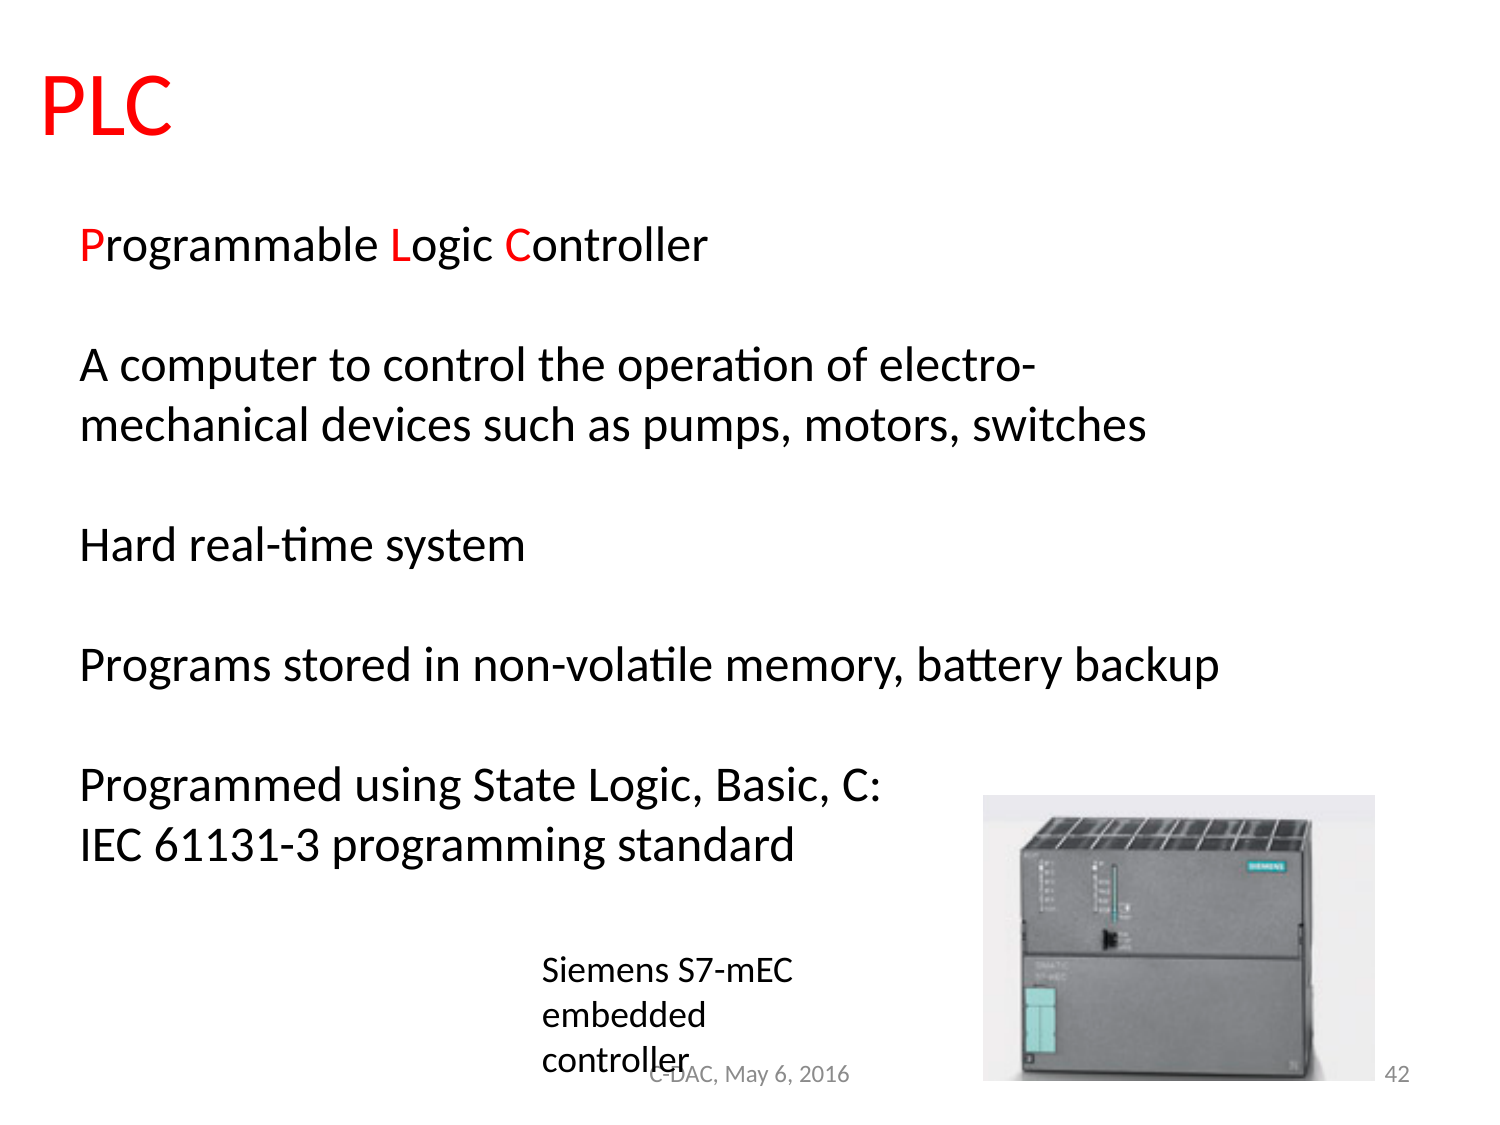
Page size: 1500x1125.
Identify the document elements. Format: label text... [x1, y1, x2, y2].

slide_number 42 [1074, 1042, 1425, 1103]
picture [983, 794, 1376, 1081]
footer C-DAC, May 6, 2016 [512, 1042, 988, 1103]
text_box Programmable Logic Controller A computer to control the operation of electro-mechanical devices such as pumps, motors, switches Hard real-time system Programs stored in non-volatile memory, battery backup Programmed using State Logic, Basic, C: IEC 61131-3 programming standard [64, 204, 1257, 879]
title PLC [24, 27, 1375, 171]
text_box Siemens S7-mEC embedded controller [527, 937, 863, 1042]
